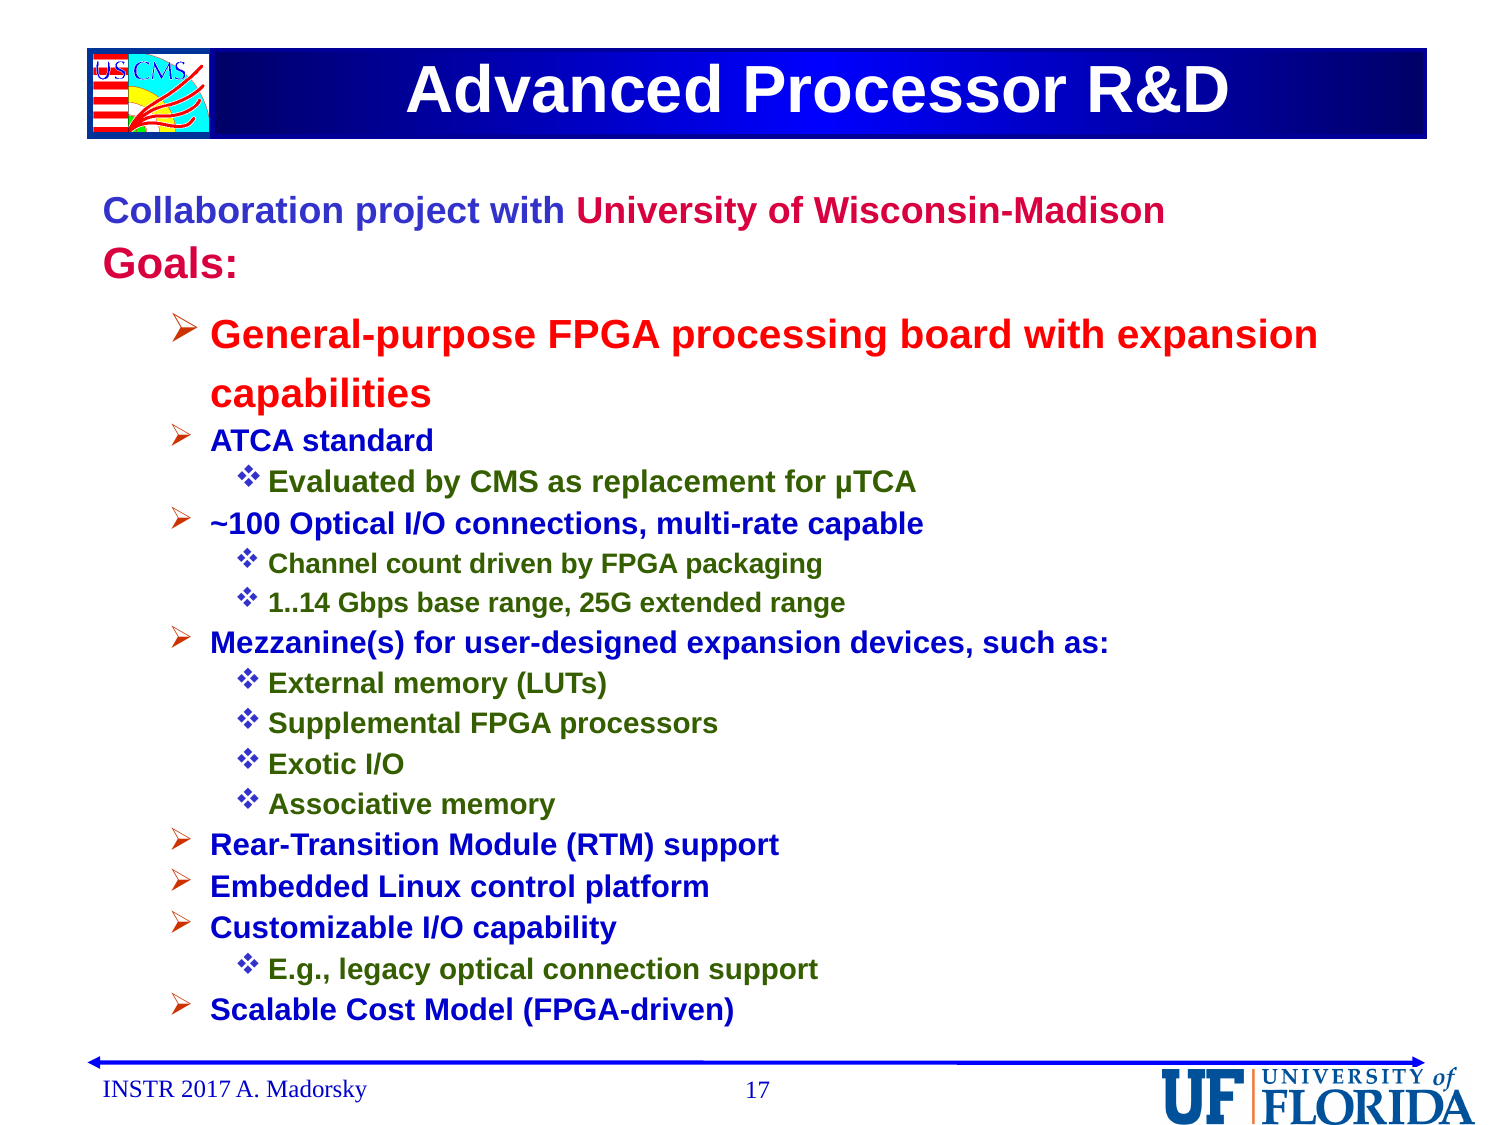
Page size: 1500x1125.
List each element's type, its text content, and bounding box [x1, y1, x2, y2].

list Collaboration project with University of Wisconsin-Madison Goals: General-purpose FPGA processing board with expansion capabilities ATCA standard Evaluated by CMS as replacement for µTCA ~100 Optical I/O connections, multi-rate capable Channel count driven by FPGA packaging 1..14 Gbps base range, 25G extended range Mezzanine(s) for user-designed expansion devices, such as: External memory (LUTs) Supplemental FPGA processors Exotic I/O Associative memory Rear-Transition Module (RTM) support Embedded Linux control platform Customizable I/O capability E.g., legacy optical connection support Scalable Cost Model (FPGA-driven) [87, 187, 1425, 1038]
slide_number INSTR 2017 A. Madorsky [87, 1062, 588, 1113]
slide_number 17 [687, 1057, 786, 1063]
slide_number 17 [687, 1066, 786, 1119]
title Advanced Processor R&D [210, 48, 1427, 139]
picture [1162, 1067, 1475, 1125]
